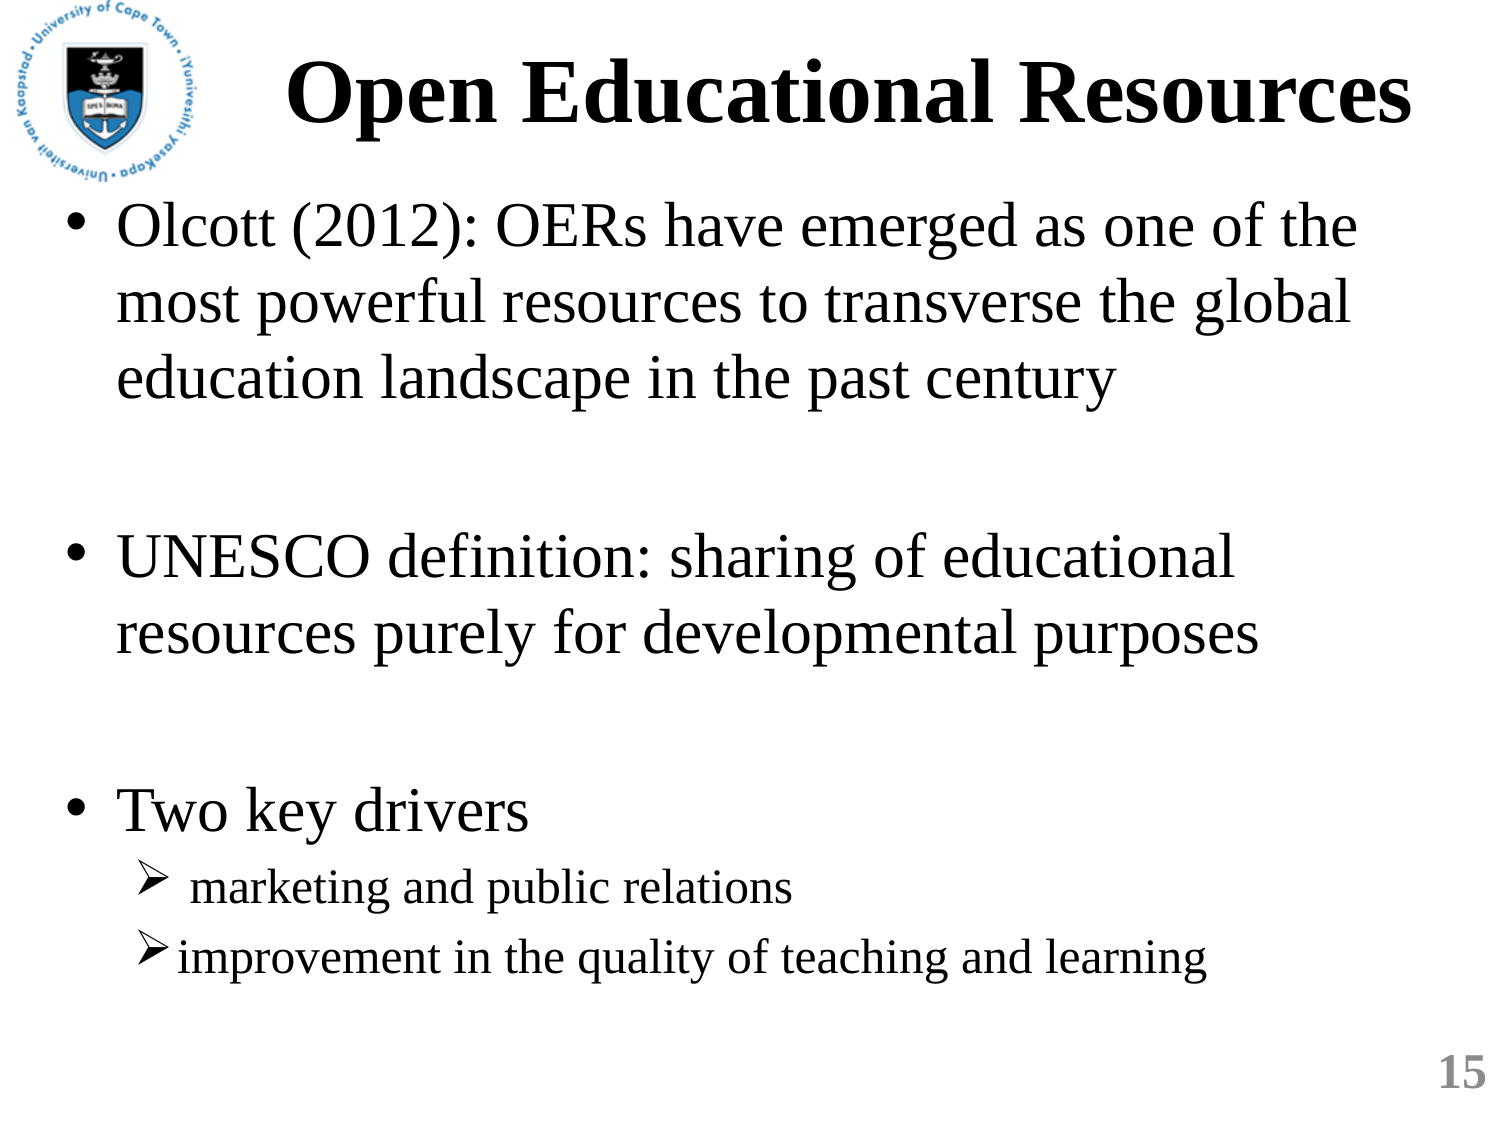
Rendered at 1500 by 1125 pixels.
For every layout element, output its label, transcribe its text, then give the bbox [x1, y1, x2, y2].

list Olcott (2012): OERs have emerged as one of the most powerful resources to transverse the global education landscape in the past century UNESCO definition: sharing of educational resources purely for developmental purposes Two key drivers marketing and public relations improvement in the quality of teaching and learning [50, 174, 1400, 1005]
slide_number 15 [1400, 1012, 1500, 1125]
picture [16, 0, 197, 182]
title Open Educational Resources [225, 4, 1475, 168]
